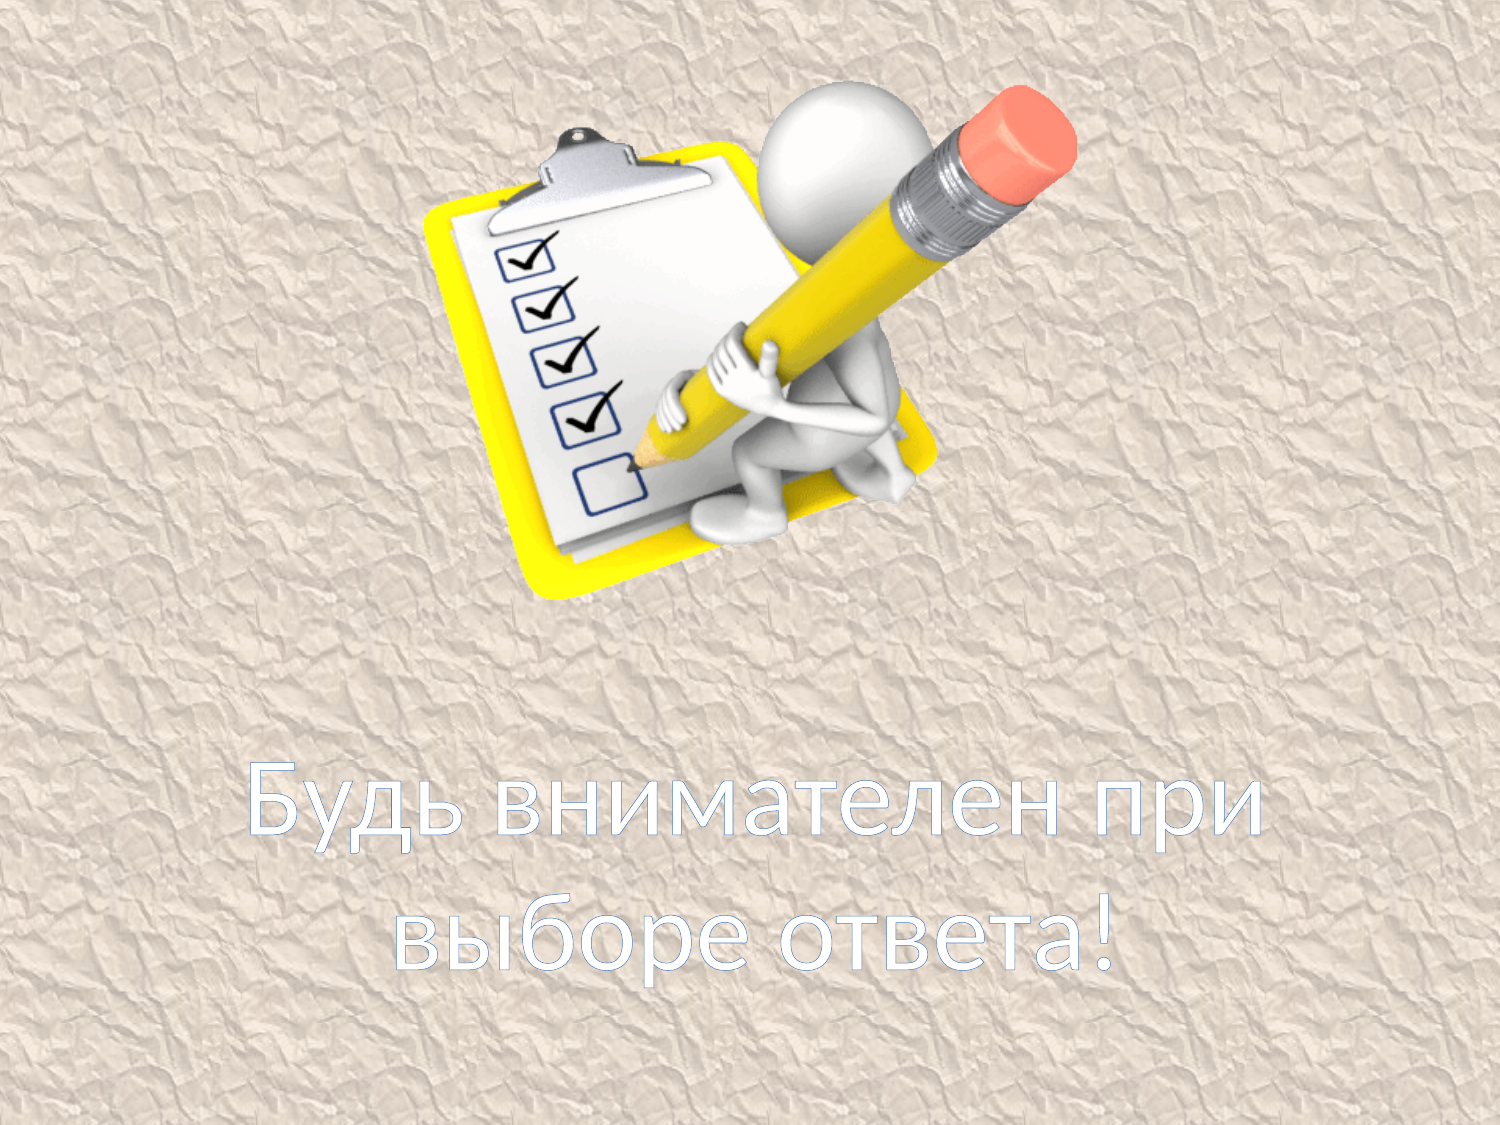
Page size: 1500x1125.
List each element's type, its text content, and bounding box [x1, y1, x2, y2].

text_box Будь внимателен при выборе ответа! [35, 714, 1477, 1000]
picture [363, 34, 1145, 661]
